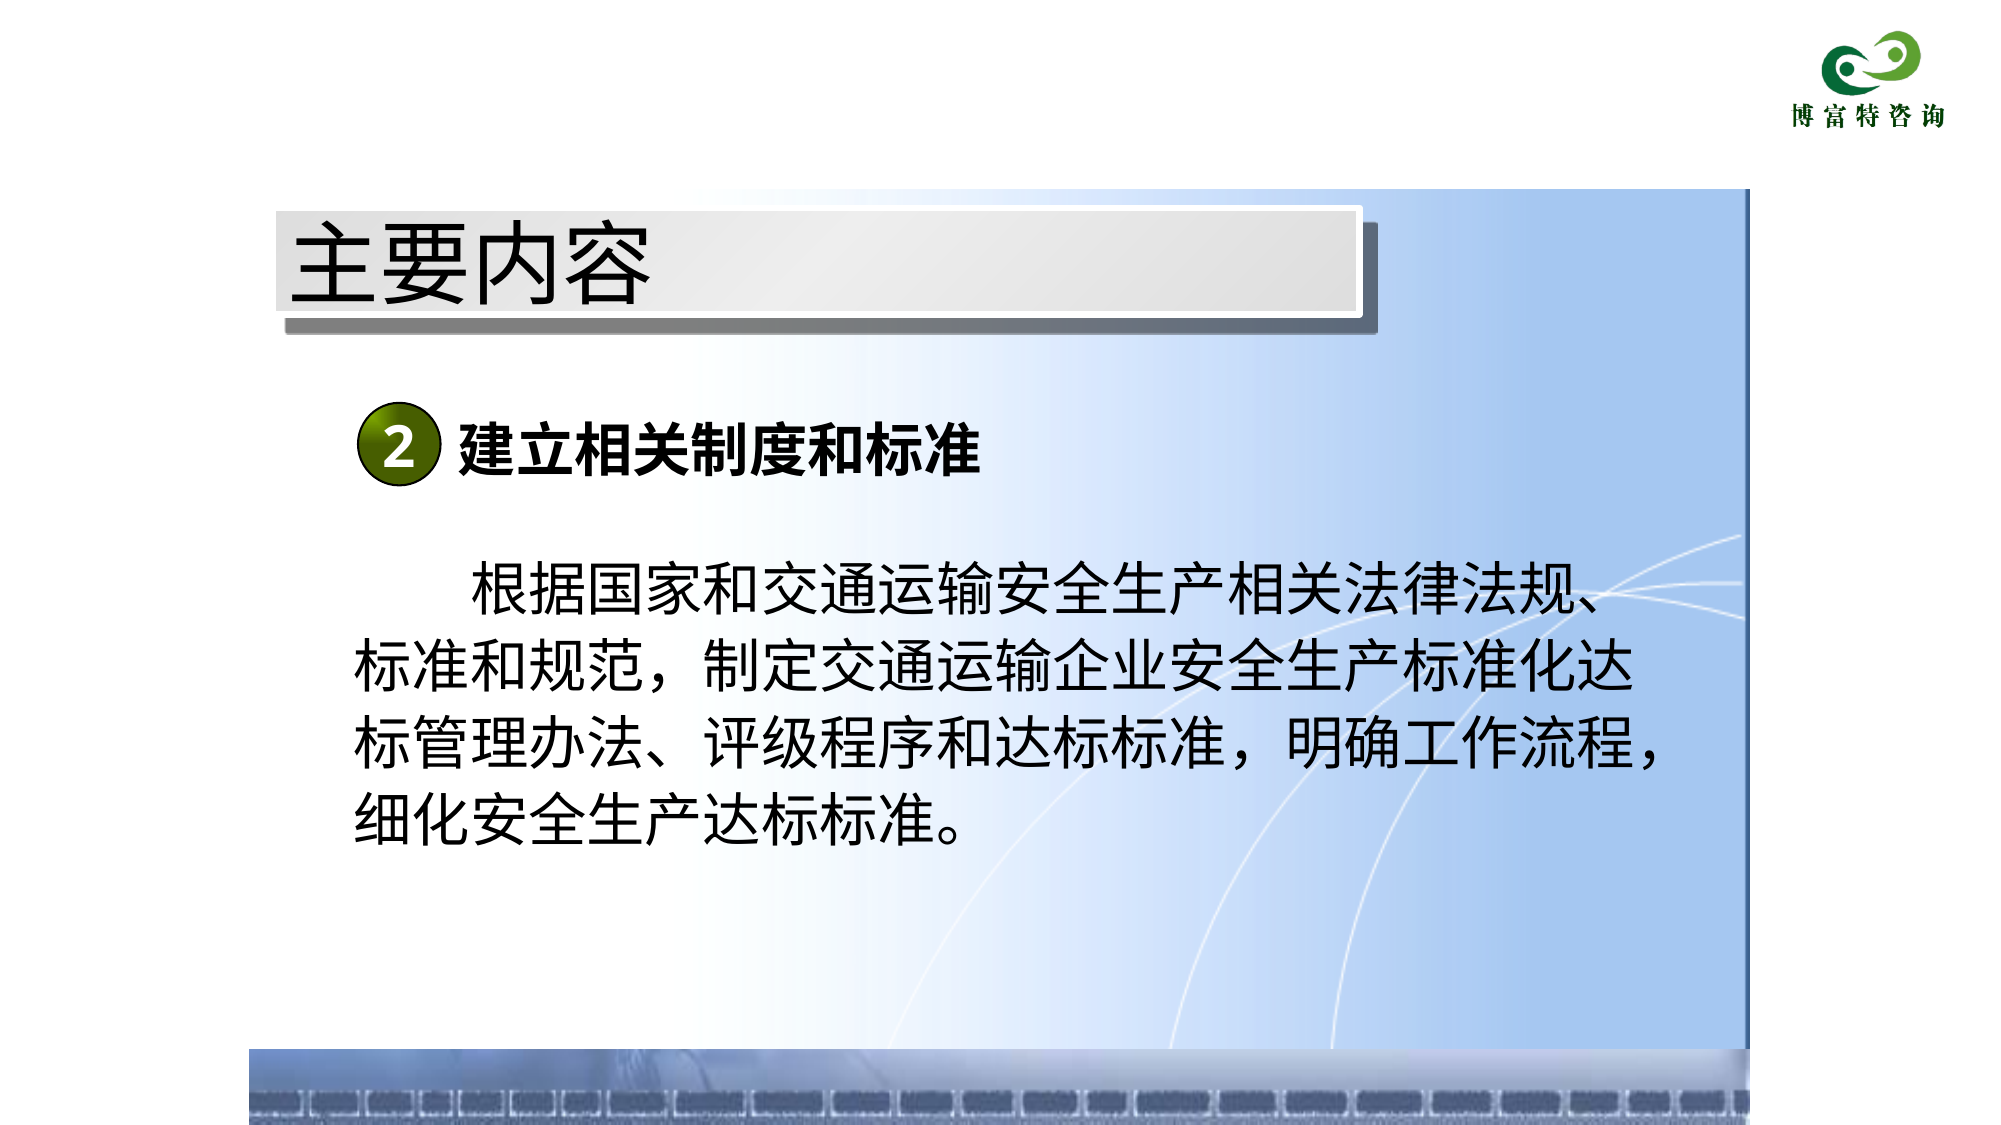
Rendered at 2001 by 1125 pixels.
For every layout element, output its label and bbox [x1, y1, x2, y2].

picture [249, 189, 1751, 1125]
picture [1772, 30, 1969, 131]
